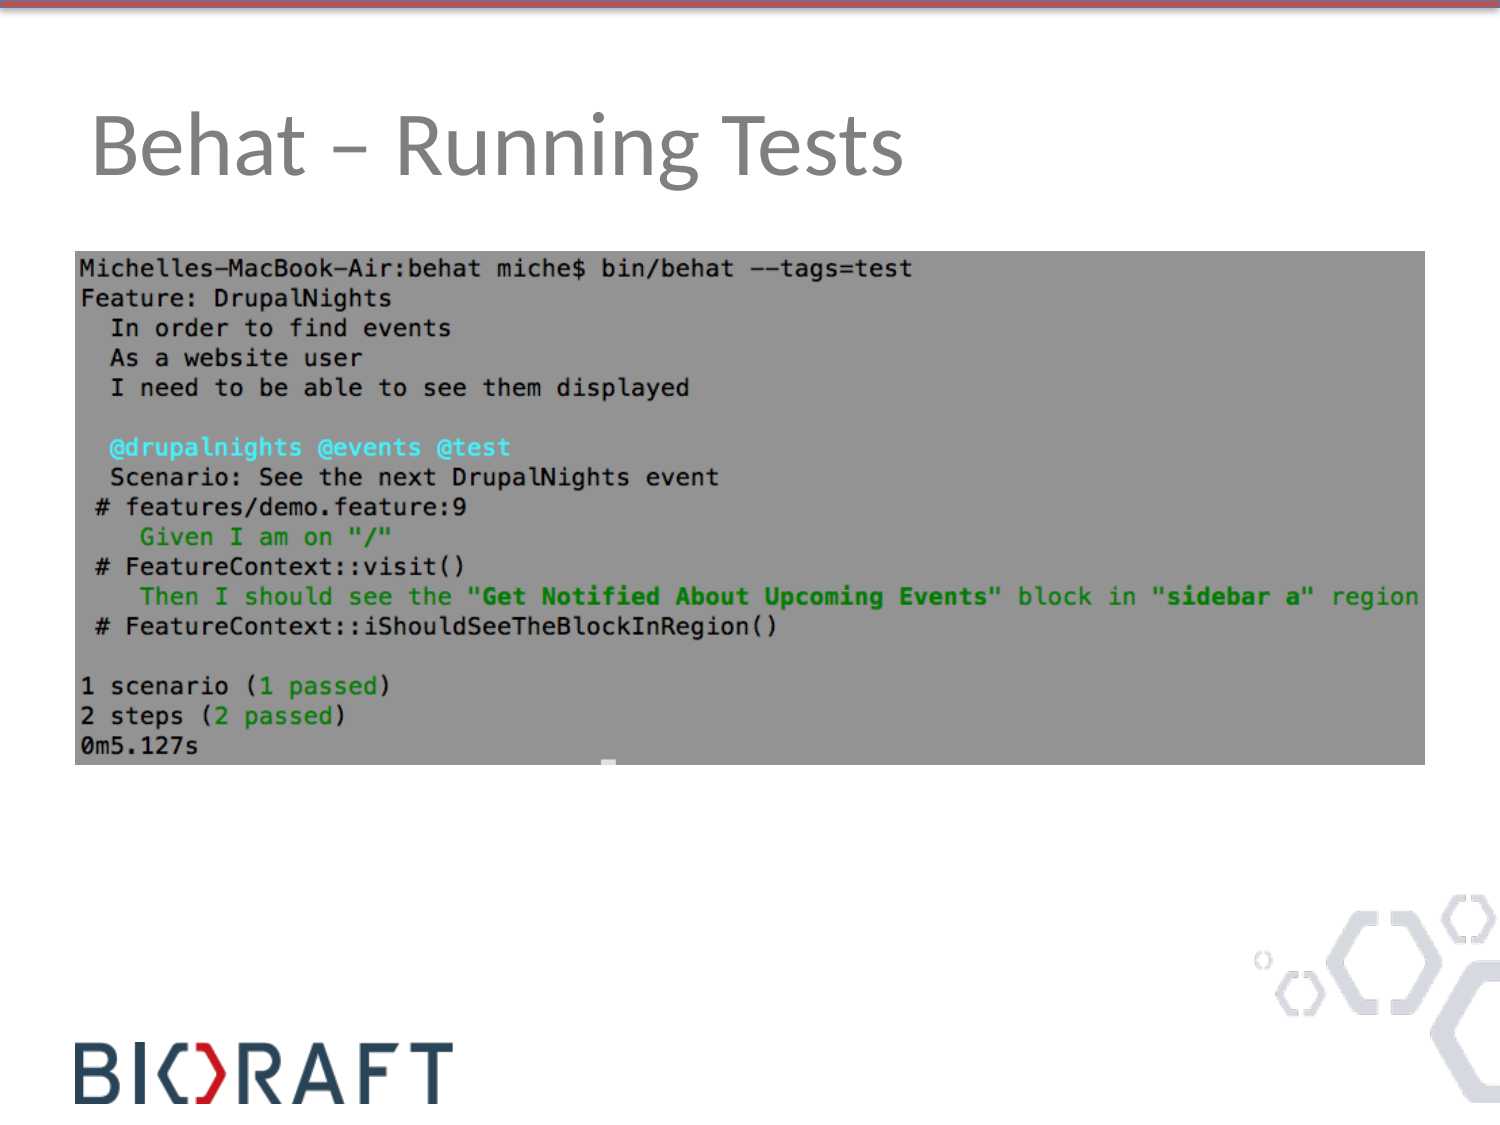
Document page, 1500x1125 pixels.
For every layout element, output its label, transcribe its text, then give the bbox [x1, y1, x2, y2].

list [74, 251, 1426, 765]
title Behat – Running Tests [75, 45, 1425, 233]
